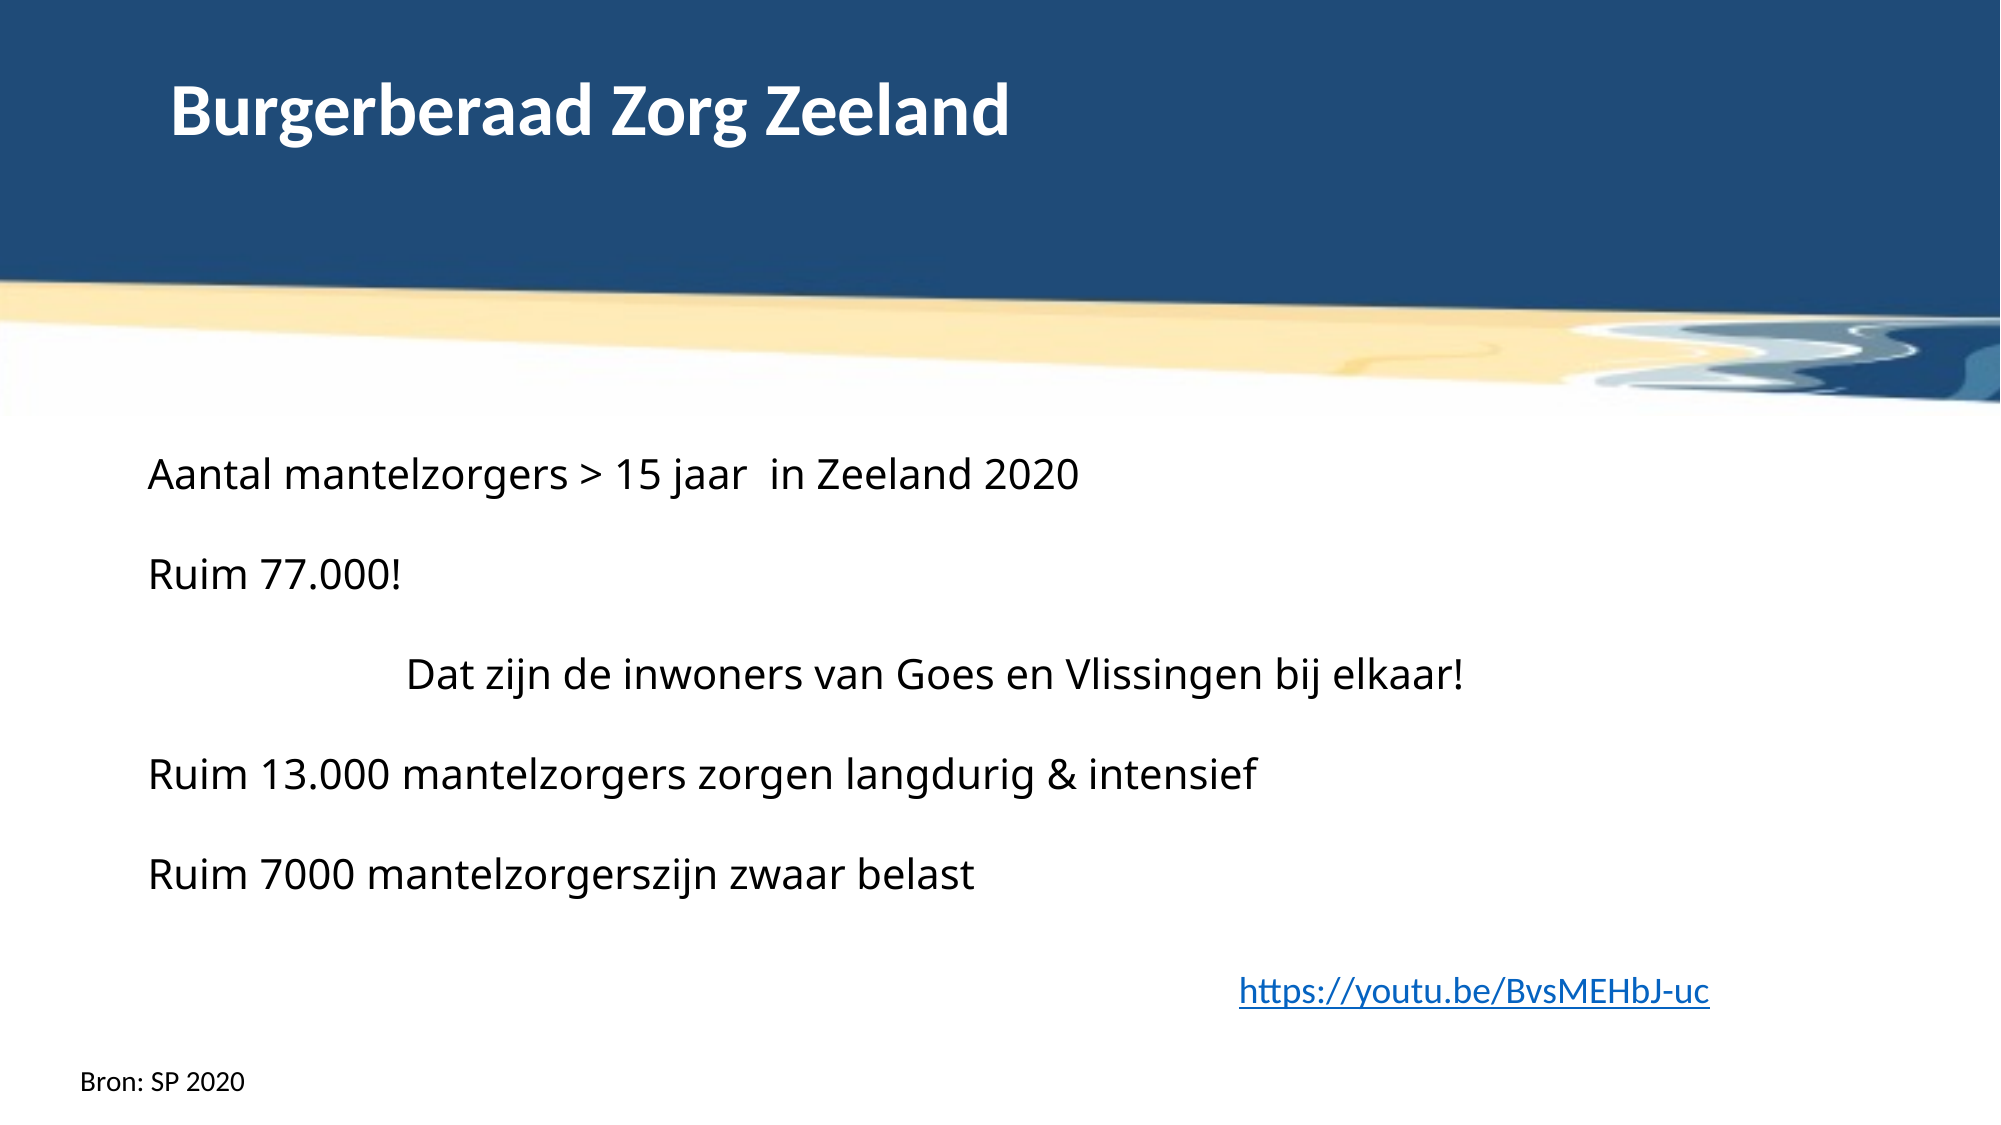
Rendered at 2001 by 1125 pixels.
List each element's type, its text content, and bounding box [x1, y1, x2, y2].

text_box Bron: SP 2020 [65, 1054, 540, 1105]
text_box Aantal mantelzorgers > 15 jaar in Zeeland 2020 Ruim 77.000! Dat zijn de inwoners van Goes en Vlissingen bij elkaar! Ruim 13.000 mantelzorgers zorgen langdurig & intensief Ruim 7000 mantelzorgerszijn zwaar belast [132, 440, 1480, 1025]
picture [0, 0, 2000, 416]
text_box https://youtu.be/BvsMEHbJ-uc [1224, 958, 2000, 1125]
title [249, 416, 1750, 576]
